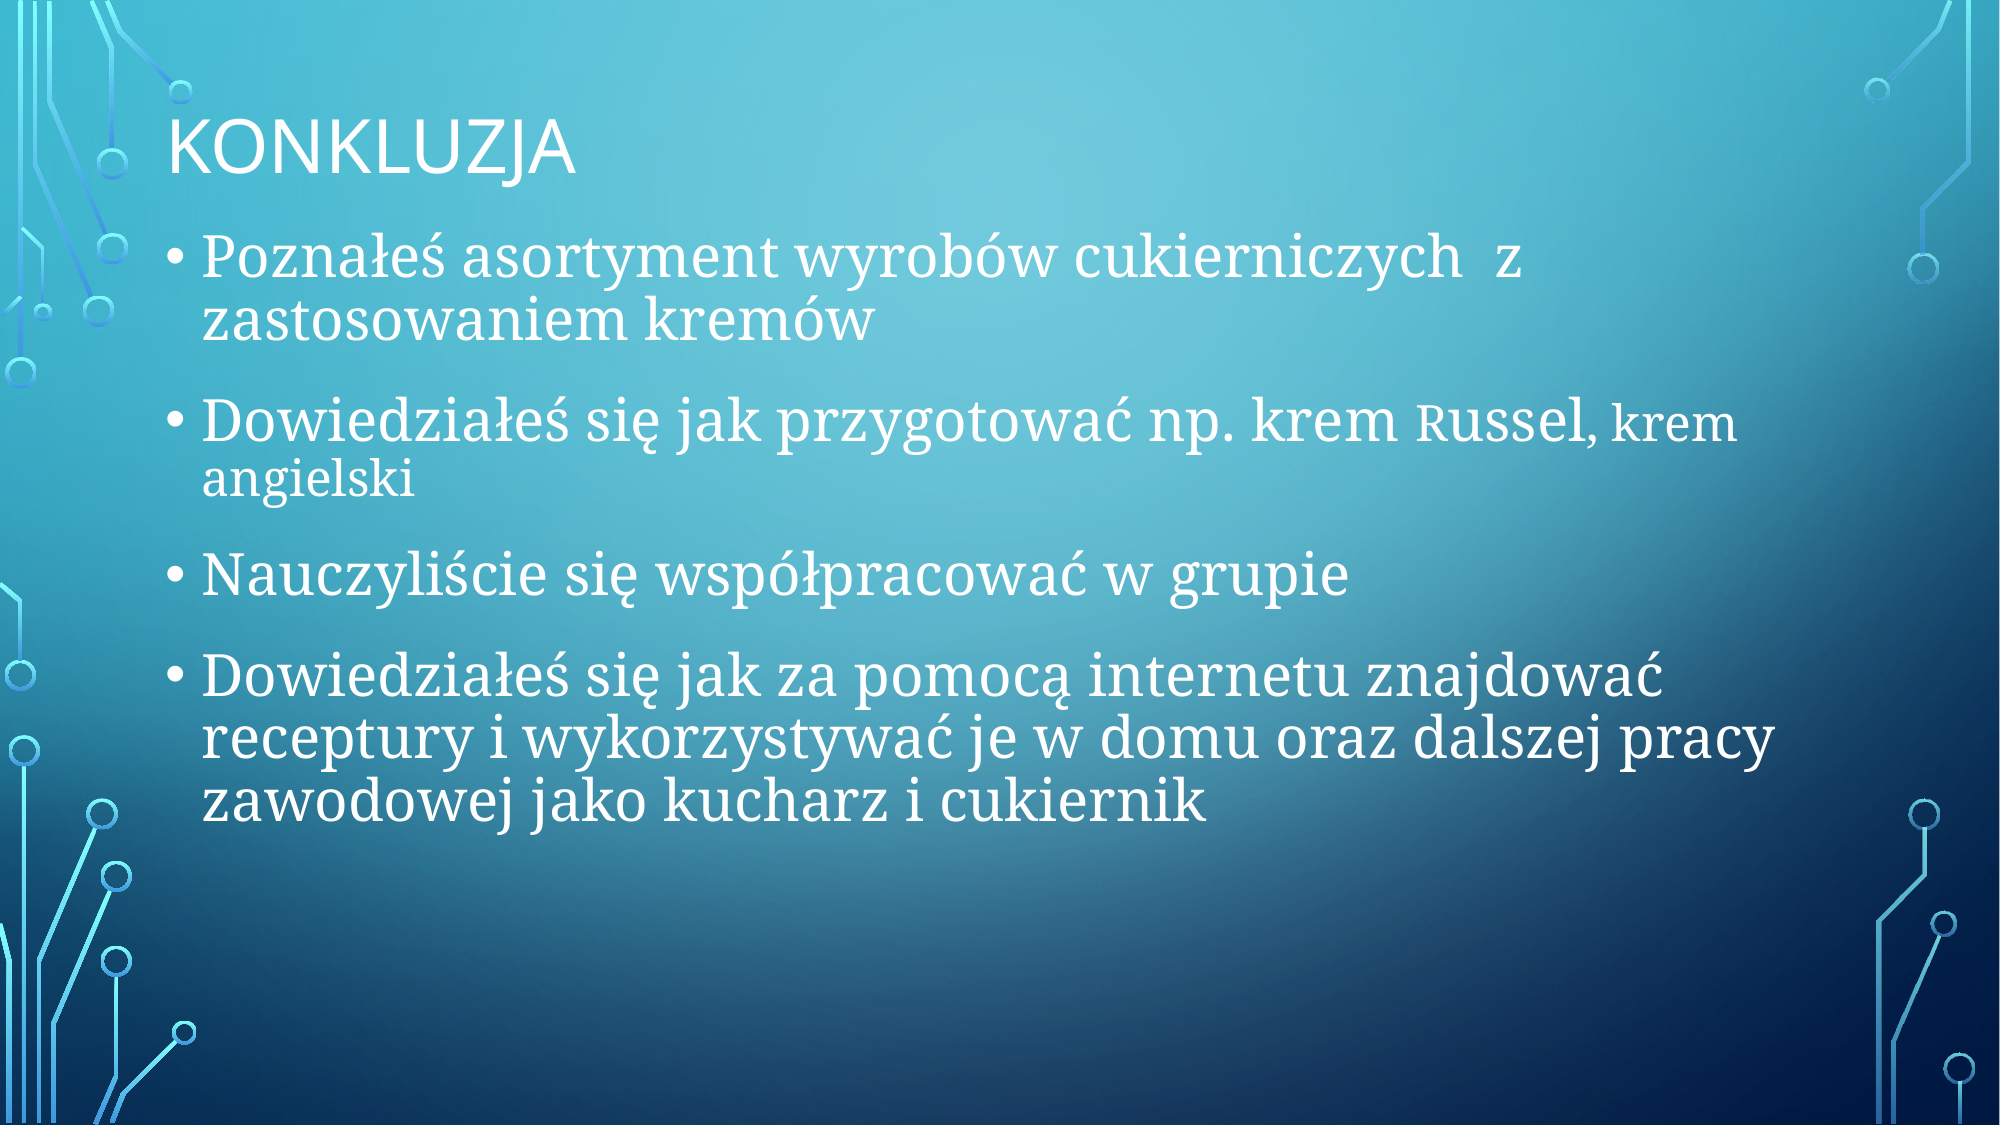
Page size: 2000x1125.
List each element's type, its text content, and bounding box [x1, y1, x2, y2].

list Poznałeś asortyment wyrobów cukierniczych z zastosowaniem kremów Dowiedziałeś się jak przygotować np. krem Russel, krem angielski Nauczyliście się współpracować w grupie Dowiedziałeś się jak za pomocą internetu znajdować receptury i wykorzystywać je w domu oraz dalszej pracy zawodowej jako kucharz i cukiernik [149, 219, 1803, 1030]
title konkluzja [149, 79, 1850, 220]
